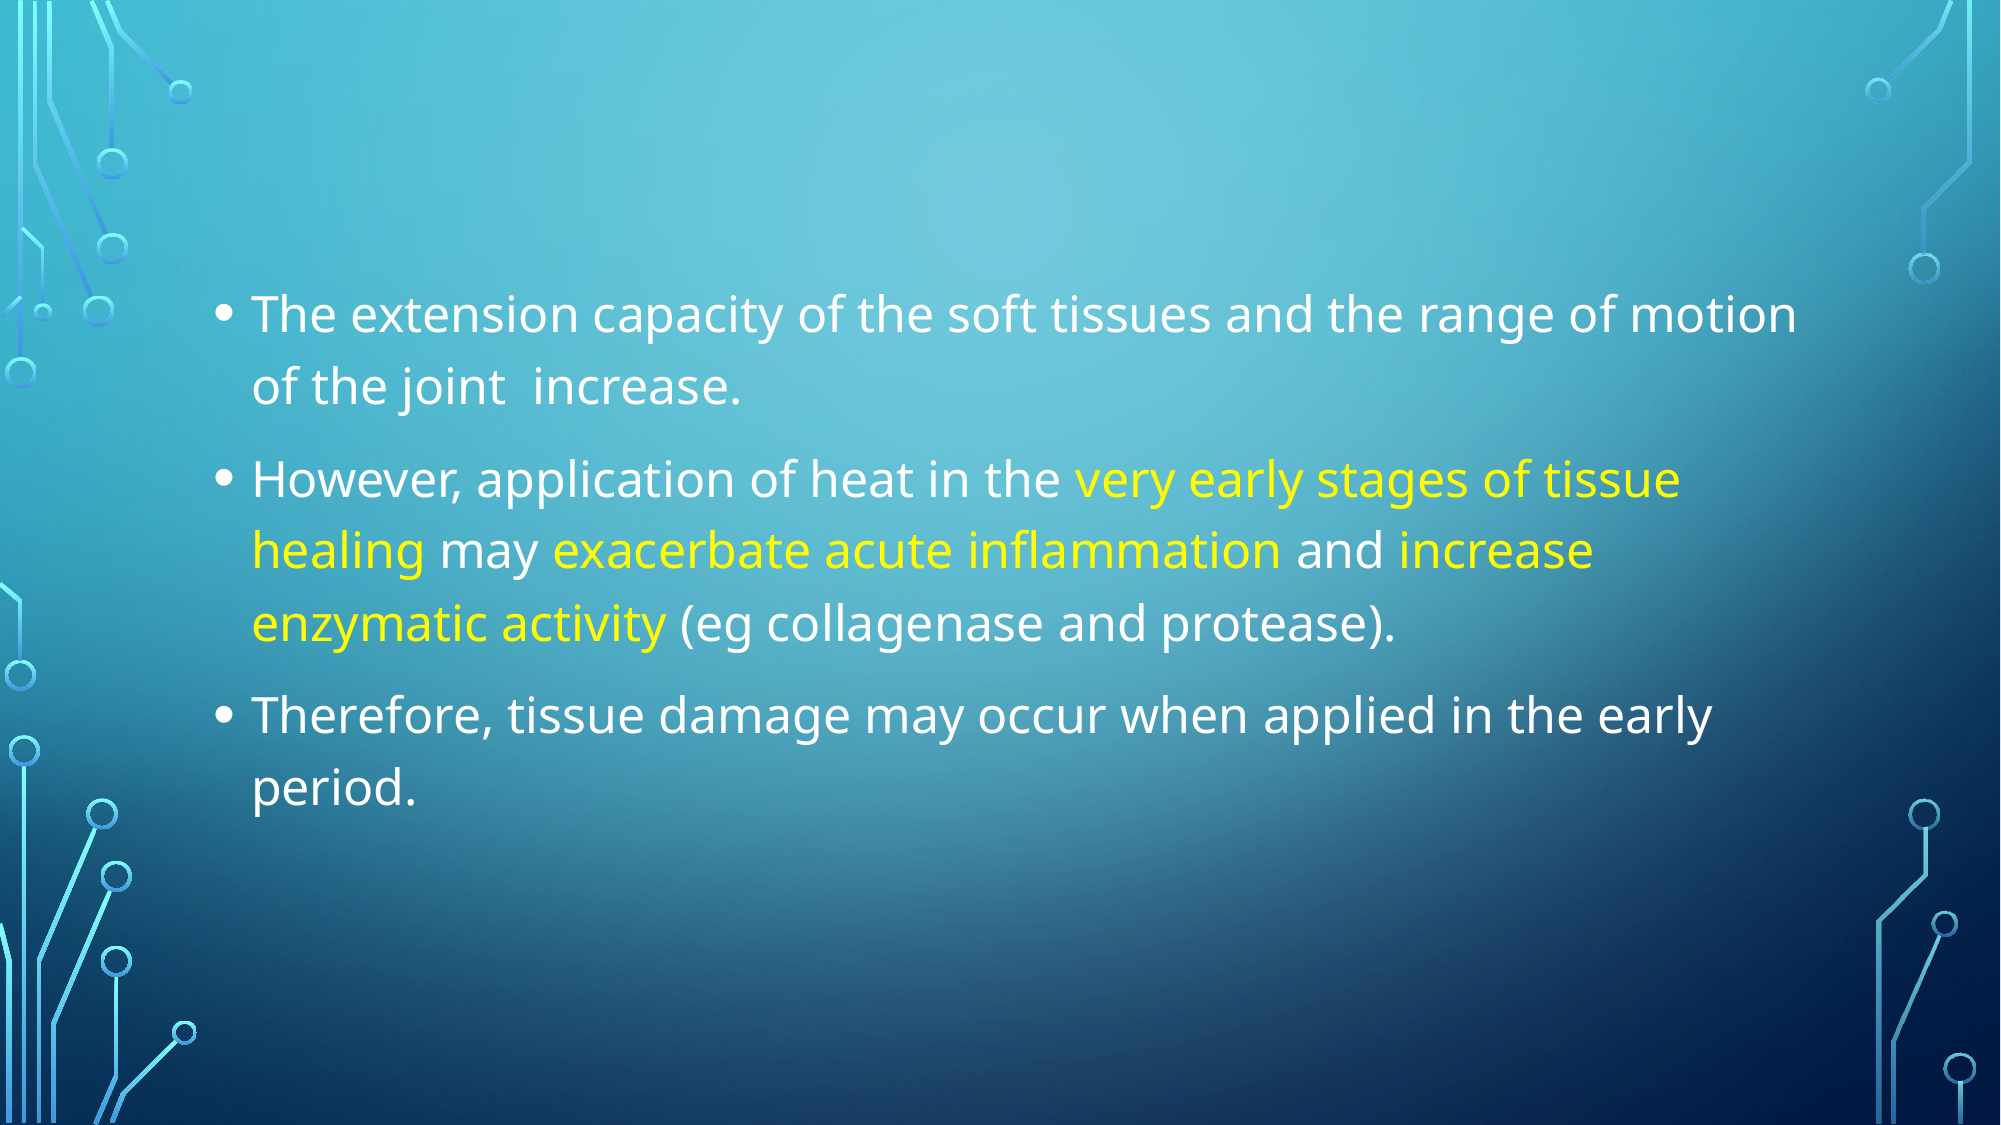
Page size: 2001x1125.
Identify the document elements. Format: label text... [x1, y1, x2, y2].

list The extension capacity of the soft tissues and the range of motion of the joint increase. However, application of heat in the very early stages of tissue healing may exacerbate acute inflammation and increase enzymatic activity (eg collagenase and protease). Therefore, tissue damage may occur when applied in the early period. [198, 262, 1824, 792]
